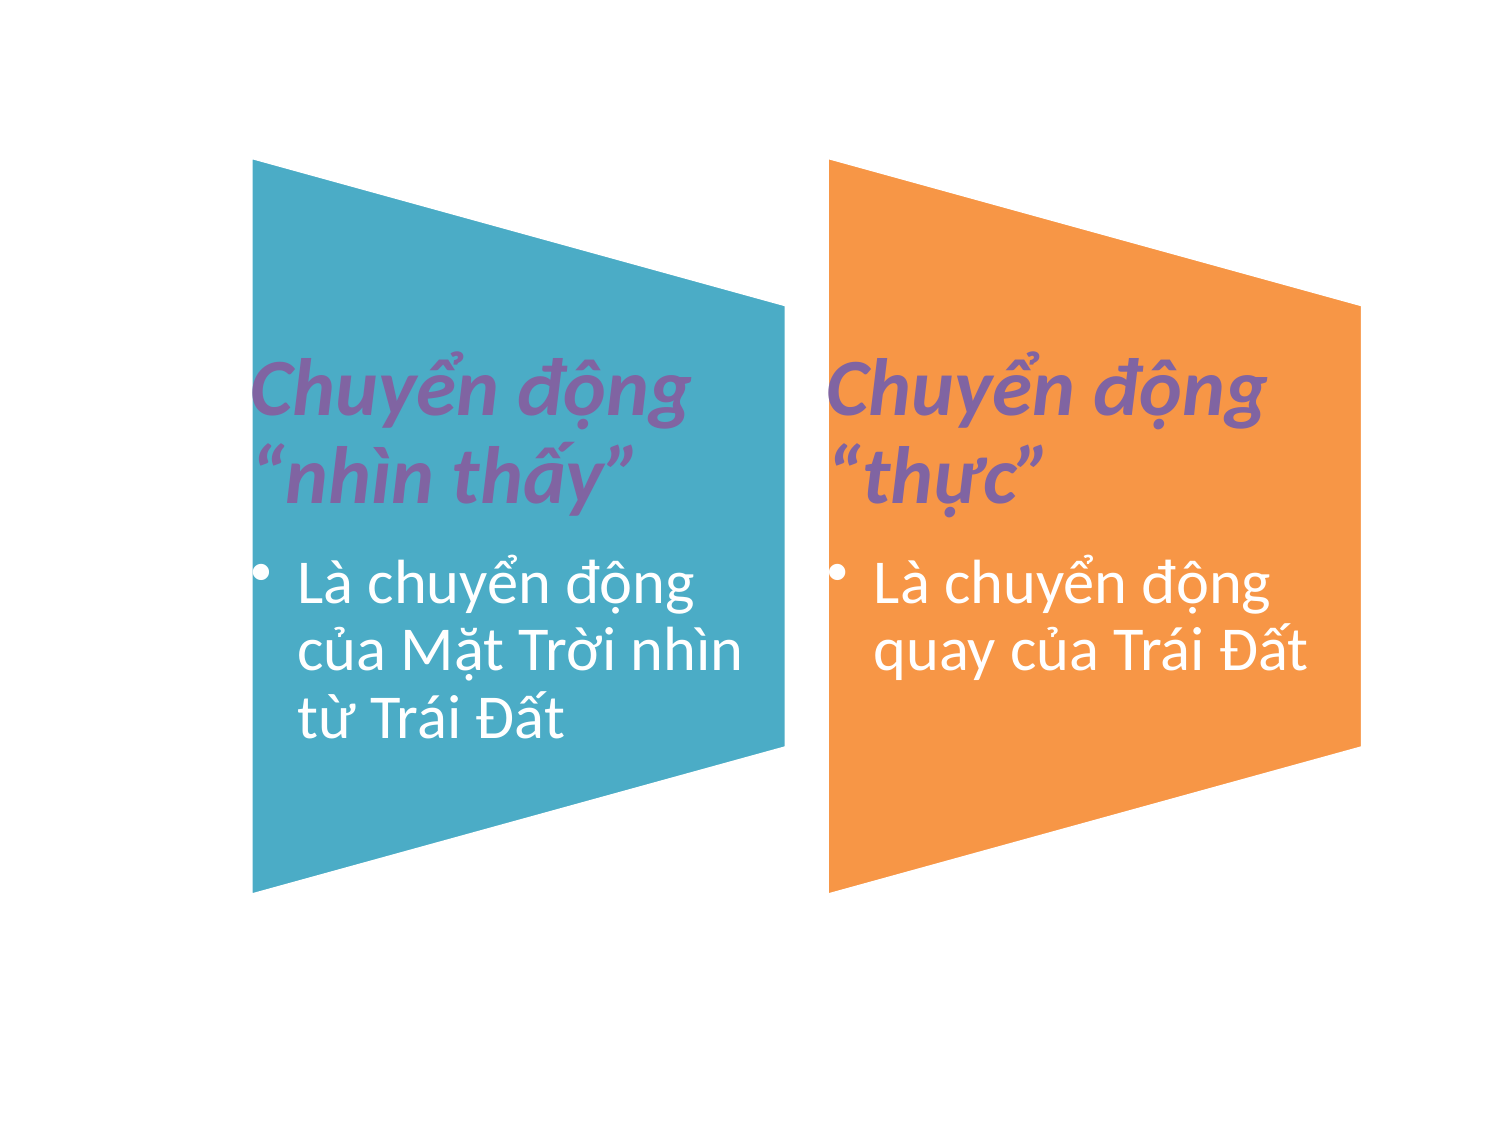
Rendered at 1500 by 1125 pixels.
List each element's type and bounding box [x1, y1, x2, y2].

text_box [249, 156, 1364, 897]
